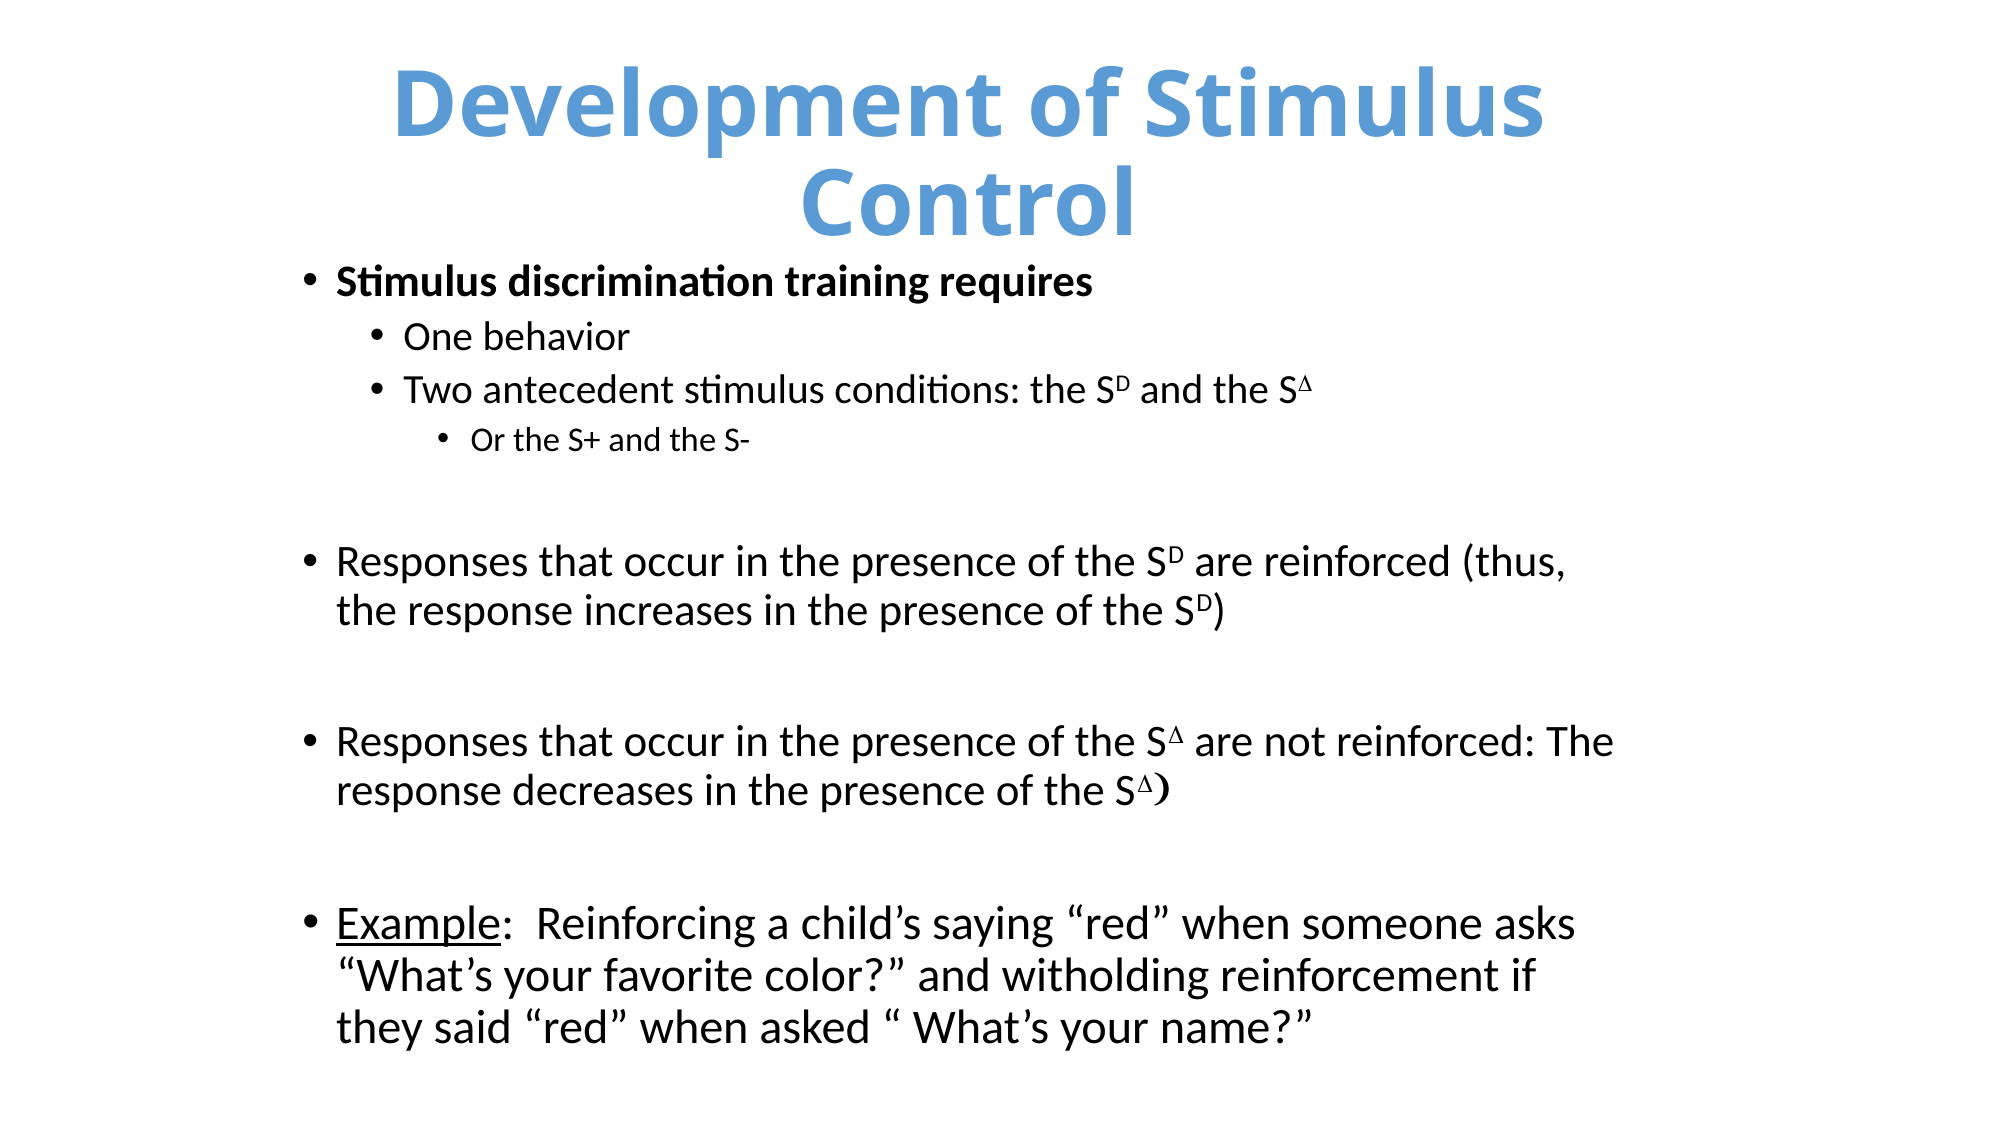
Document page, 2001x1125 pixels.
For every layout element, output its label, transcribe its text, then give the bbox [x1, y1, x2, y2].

list Stimulus discrimination training requires One behavior Two antecedent stimulus conditions: the SD and the S Or the S+ and the S- Responses that occur in the presence of the SD are reinforced (thus, the response increases in the presence of the SD) Responses that occur in the presence of the S are not reinforced: The response decreases in the presence of the S Example: Reinforcing a child’s saying “red” when someone asks “What’s your favorite color?” and witholding reinforcement if they said “red” when asked “ What’s your name?” [287, 249, 1650, 1063]
title Development of Stimulus Control [287, 62, 1650, 249]
